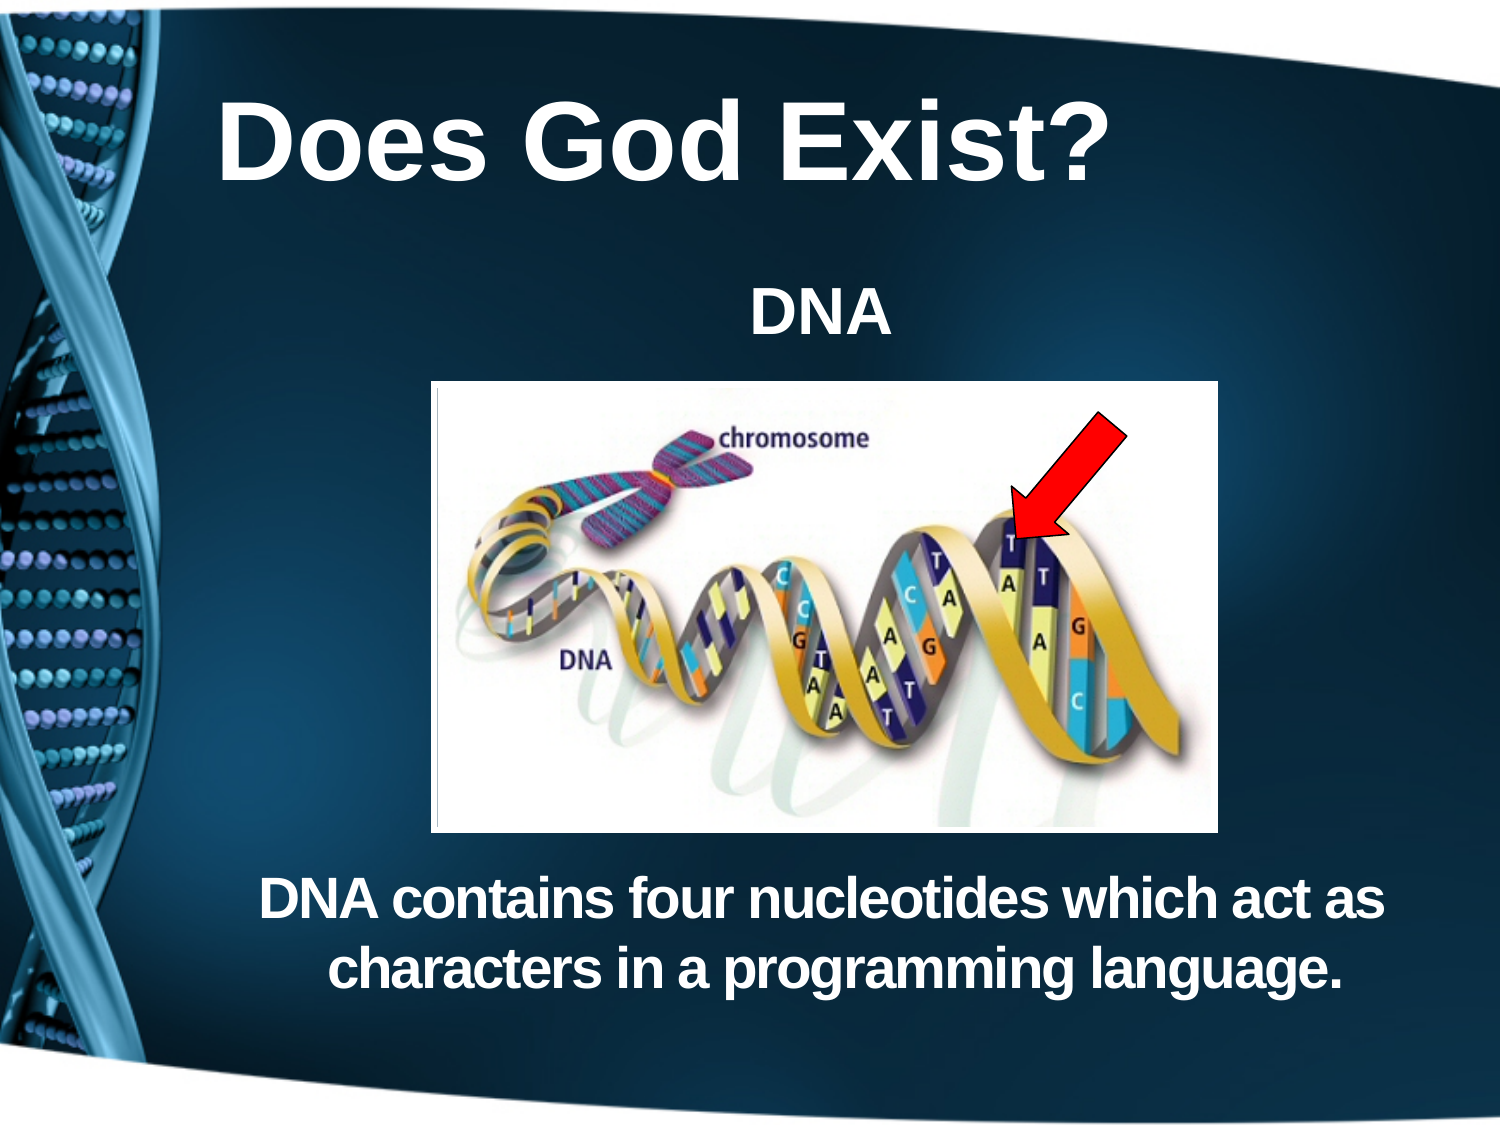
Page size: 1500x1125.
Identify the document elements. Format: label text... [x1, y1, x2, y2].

picture [0, 0, 1500, 1125]
list DNA DNA contains four nucleotides which act as characters in a programming language. [202, 259, 1442, 1073]
title Does God Exist? [200, 22, 1442, 249]
